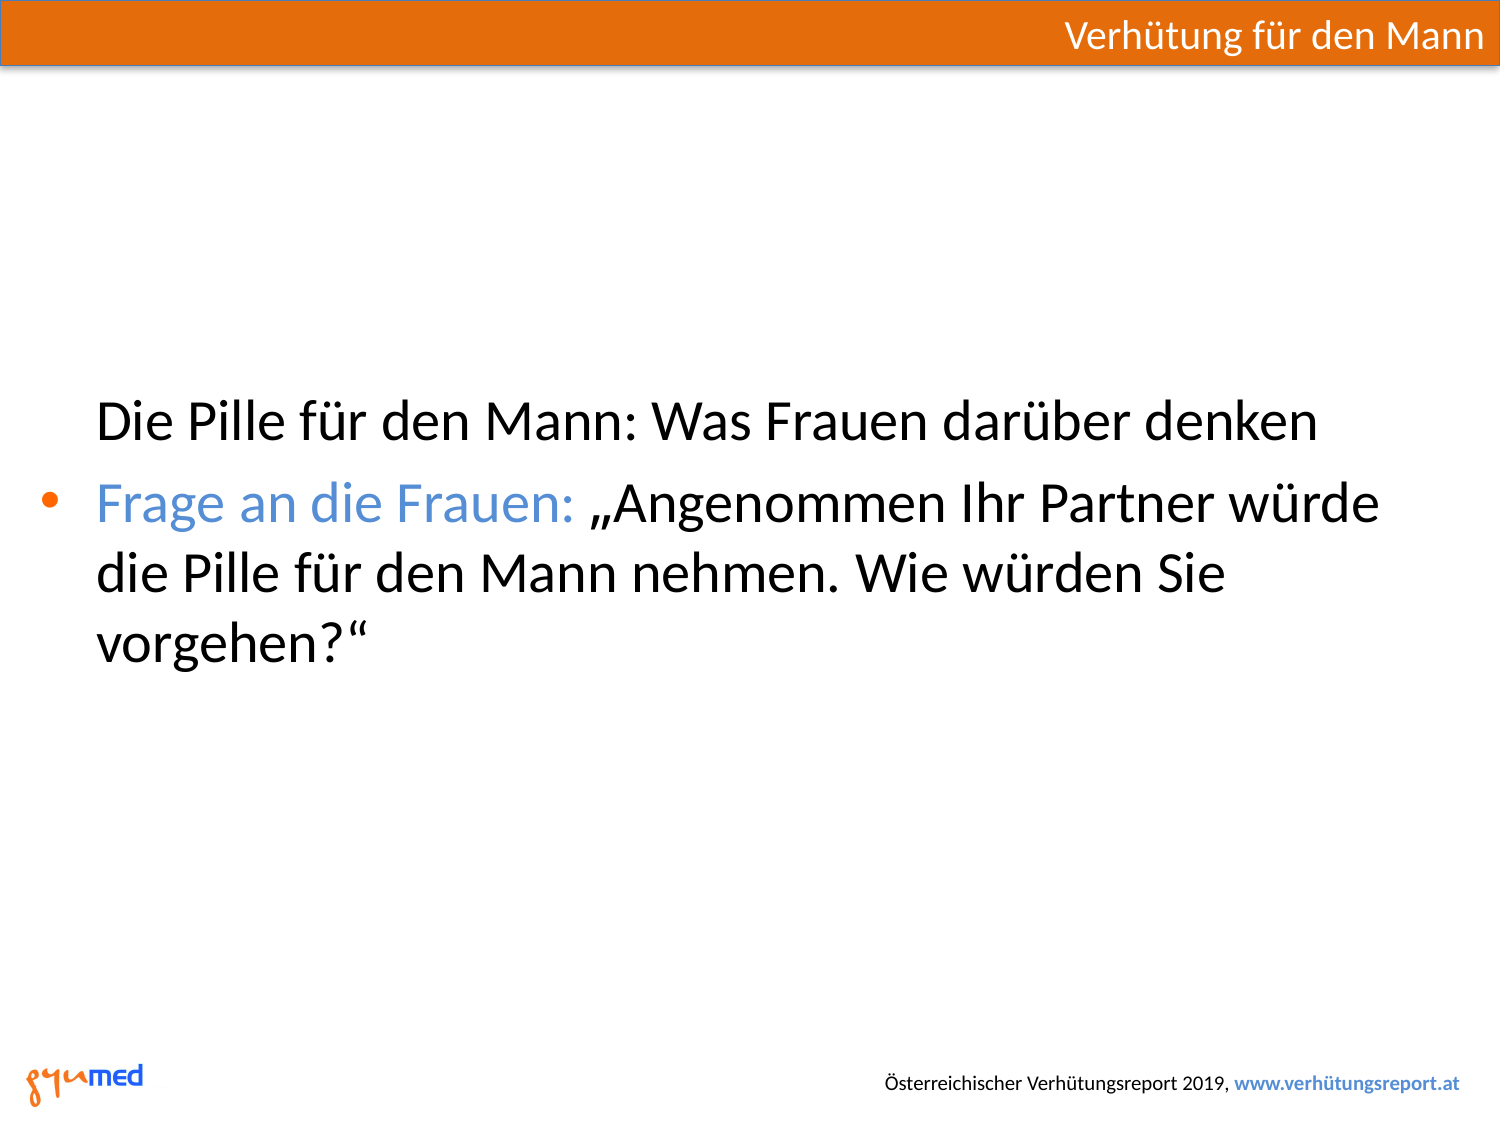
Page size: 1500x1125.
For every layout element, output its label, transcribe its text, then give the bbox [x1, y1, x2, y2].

picture [24, 1062, 174, 1113]
text_box Österreichischer Verhütungsreport 2019, www.verhütungsreport.at [362, 1062, 1475, 1103]
text_box ﻿﻿ ﻿Die Pille für den Mann: Was Frauen darüber denken Frage an die Frauen: ﻿﻿﻿﻿﻿﻿﻿﻿„Angenommen Ihr Partner würde die Pille für den Mann nehmen. Wie würden Sie vorgehen?“ [24, 375, 1450, 1005]
text_box ﻿Verhütung für den Mann [24, 0, 1500, 65]
text_box [0, 0, 1500, 66]
